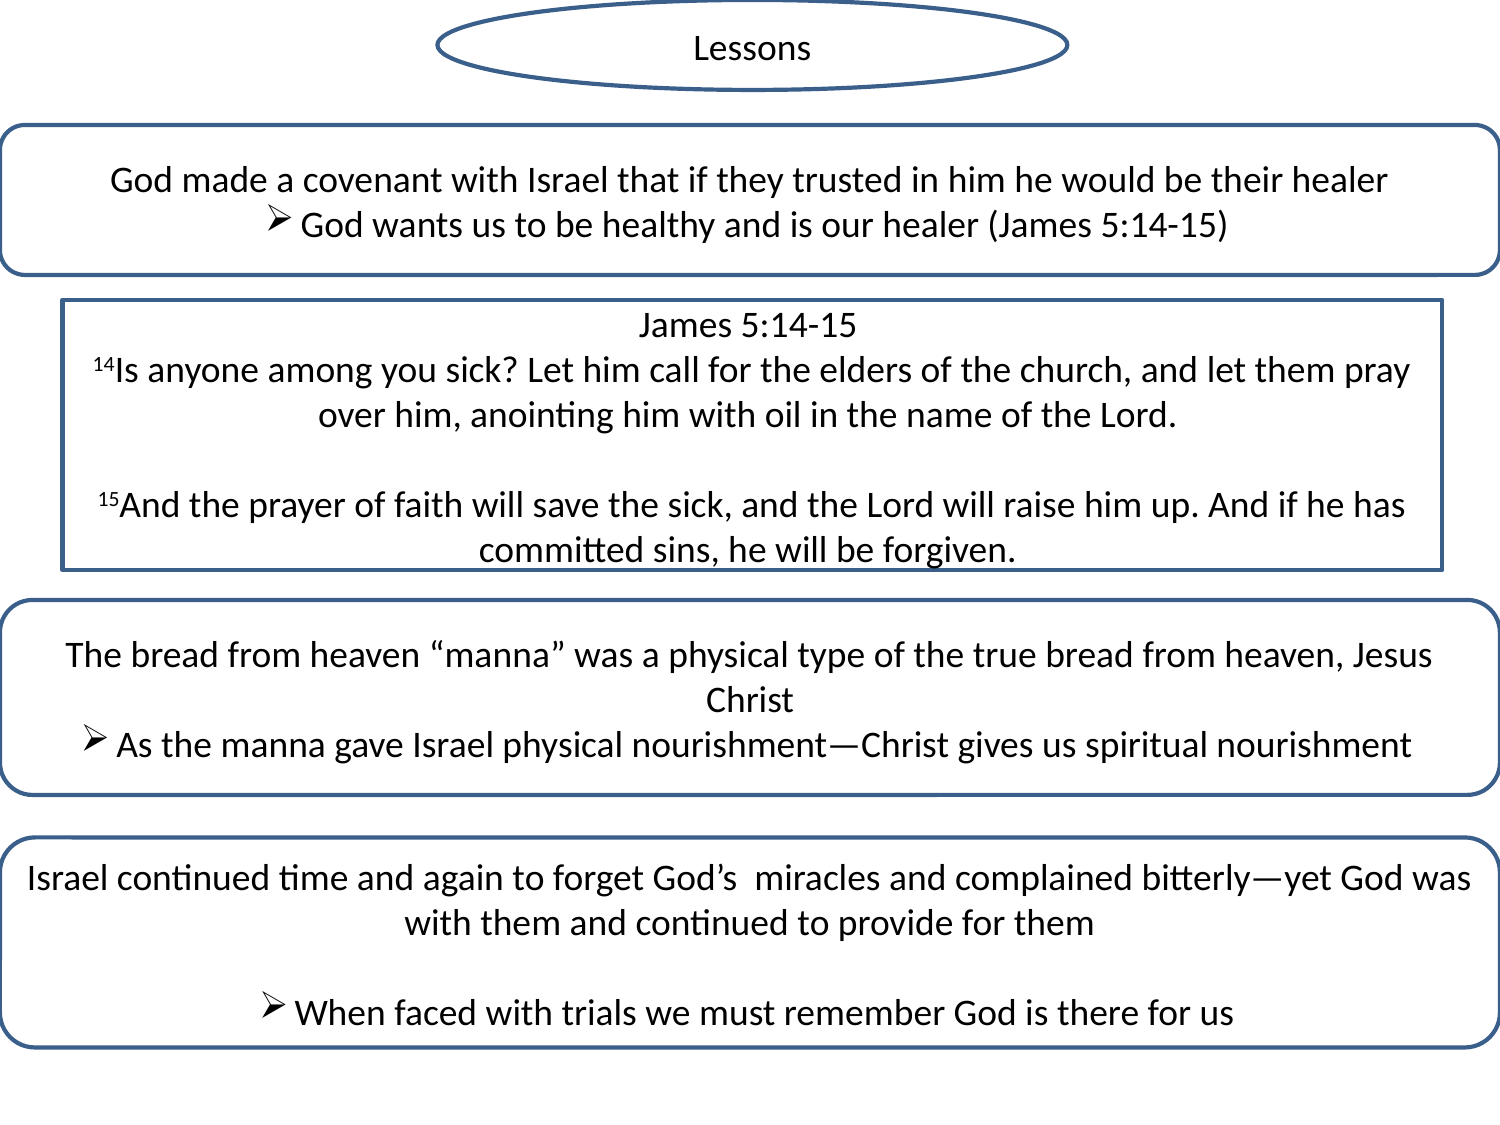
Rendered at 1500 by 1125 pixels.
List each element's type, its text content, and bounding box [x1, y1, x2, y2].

text_box Lessons [435, 0, 1070, 93]
text_box God made a covenant with Israel that if they trusted in him he would be their healer God wants us to be healthy and is our healer (James 5:14-15) [0, 122, 1500, 278]
text_box The bread from heaven “manna” was a physical type of the true bread from heaven, Jesus Christ As the manna gave Israel physical nourishment—Christ gives us spiritual nourishment [0, 597, 1500, 798]
text_box James 5:14-15 14Is anyone among you sick? Let him call for the elders of the church, and let them pray over him, anointing him with oil in the name of the Lord. 15And the prayer of faith will save the sick, and the Lord will raise him up. And if he has committed sins, he will be forgiven. [60, 298, 1444, 572]
text_box Israel continued time and again to forget God’s miracles and complained bitterly—yet God was with them and continued to provide for them When faced with trials we must remember God is there for us [0, 835, 1500, 1050]
